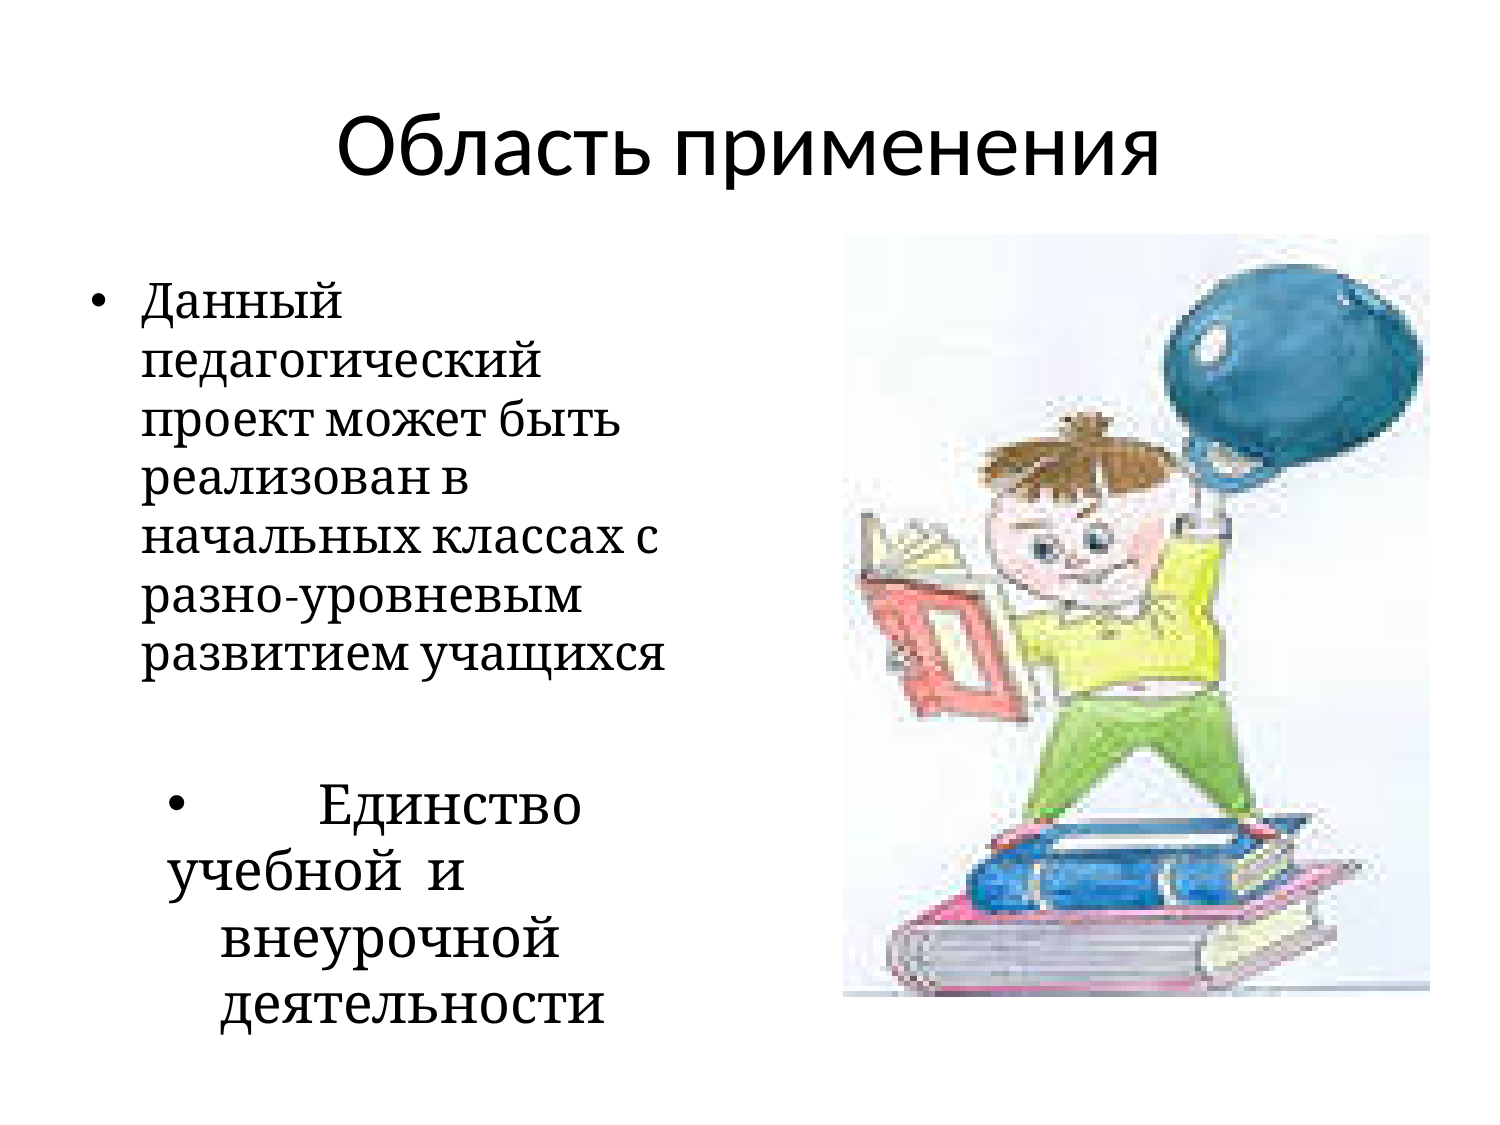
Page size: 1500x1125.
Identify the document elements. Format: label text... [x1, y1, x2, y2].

list Данный педагогический проект может быть реализован в начальных классах с разно-уровневым развитием учащихся [75, 262, 738, 692]
title Область применения [75, 45, 1425, 233]
text_box Единство учебной и внеурочной деятельности [152, 761, 763, 1043]
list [843, 234, 1430, 997]
